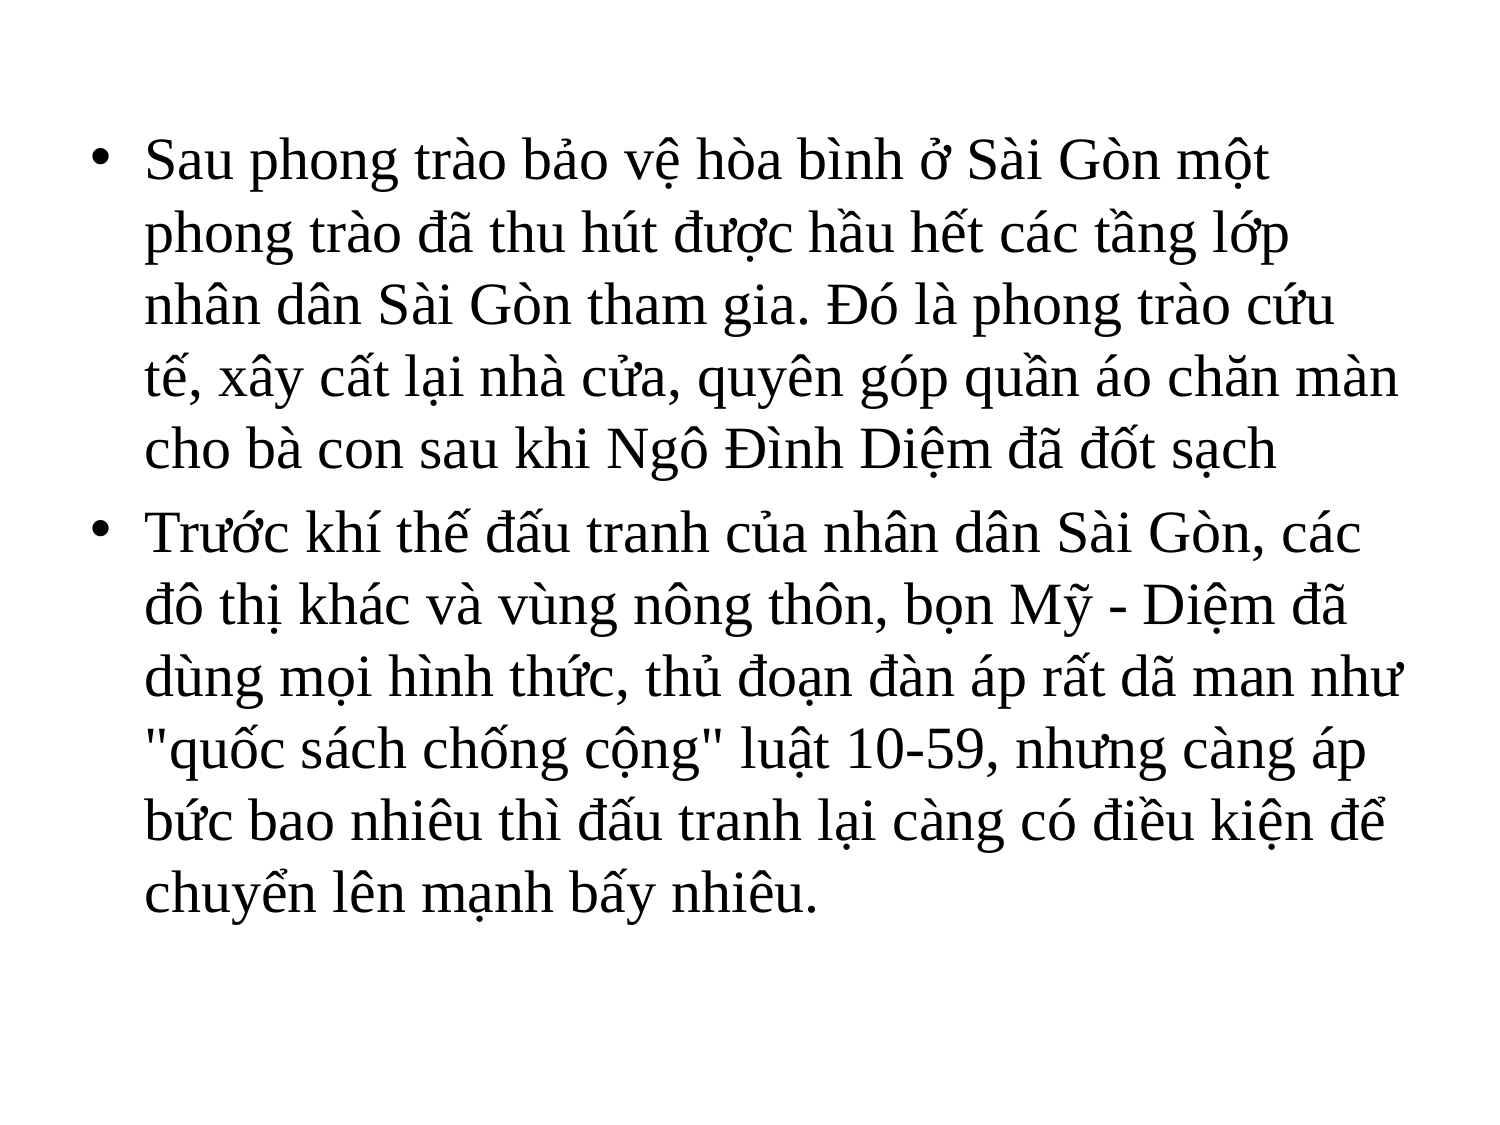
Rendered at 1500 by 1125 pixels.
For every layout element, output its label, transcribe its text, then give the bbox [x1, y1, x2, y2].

list Sau phong trào bảo vệ hòa bình ở Sài Gòn một phong trào đã thu hút được hầu hết các tầng lớp nhân dân Sài Gòn tham gia. Đó là phong trào cứu tế, xây cất lại nhà cửa, quyên góp quần áo chăn màn cho bà con sau khi Ngô Đình Diệm đã đốt sạch Trước khí thế đấu tranh của nhân dân Sài Gòn, các đô thị khác và vùng nông thôn, bọn Mỹ - Diệm đã dùng mọi hình thức, thủ đoạn đàn áp rất dã man như "quốc sách chống cộng" luật 10-59, nhưng càng áp bức bao nhiêu thì đấu tranh lại càng có điều kiện để chuyển lên mạnh bấy nhiêu. [75, 112, 1425, 1005]
